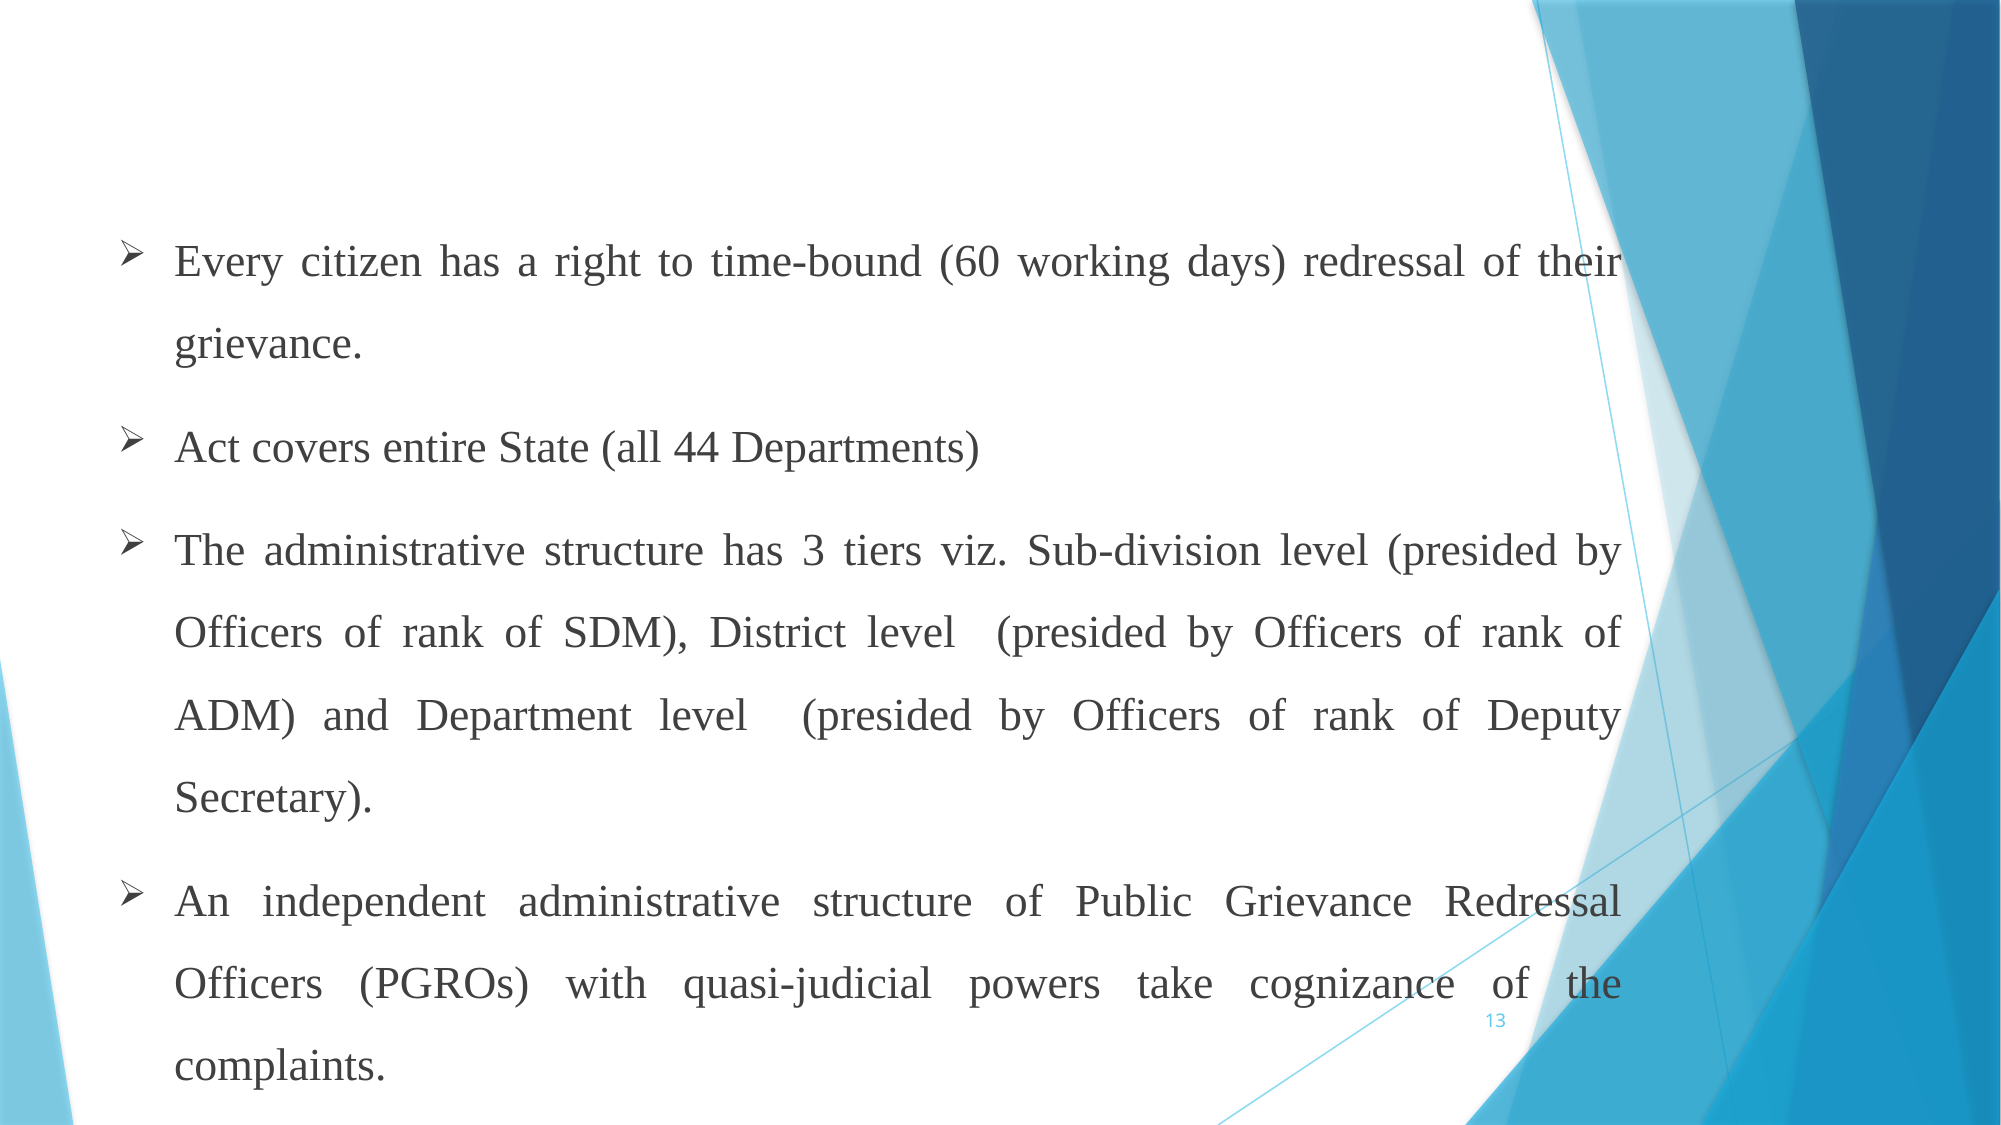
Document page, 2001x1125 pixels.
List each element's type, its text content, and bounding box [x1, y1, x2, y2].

slide_number 13 [1409, 991, 1522, 1051]
list Every citizen has a right to time-bound (60 working days) redressal of their grievance. Act covers entire State (all 44 Departments) The administrative structure has 3 tiers viz. Sub-division level (presided by Officers of rank of SDM), District level (presided by Officers of rank of ADM) and Department level (presided by Officers of rank of Deputy Secretary). An independent administrative structure of Public Grievance Redressal Officers (PGROs) with quasi-judicial powers take cognizance of the complaints. [102, 195, 1639, 1103]
